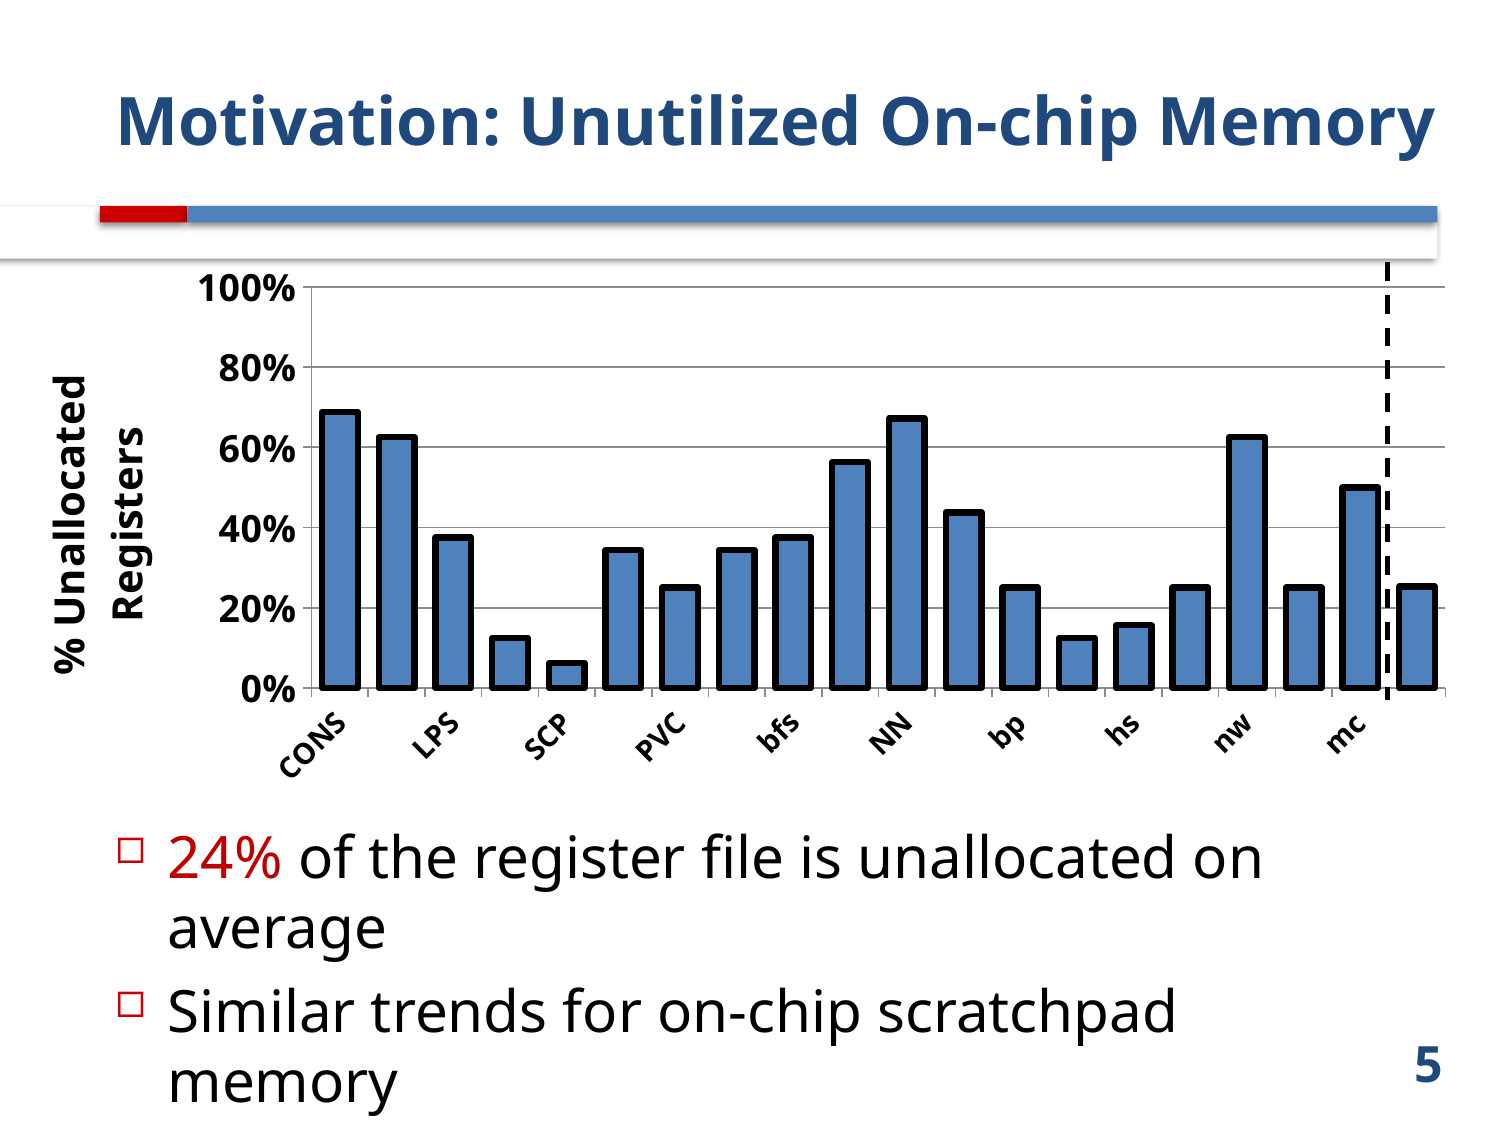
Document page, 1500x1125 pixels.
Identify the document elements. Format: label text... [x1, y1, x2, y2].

chart [0, 249, 1476, 801]
title Motivation: Unutilized On-chip Memory [100, 37, 1500, 200]
list 24% of the register file is unallocated on average Similar trends for on-chip scratchpad memory [100, 812, 1438, 1013]
slide_number 5 [1400, 1025, 1500, 1125]
